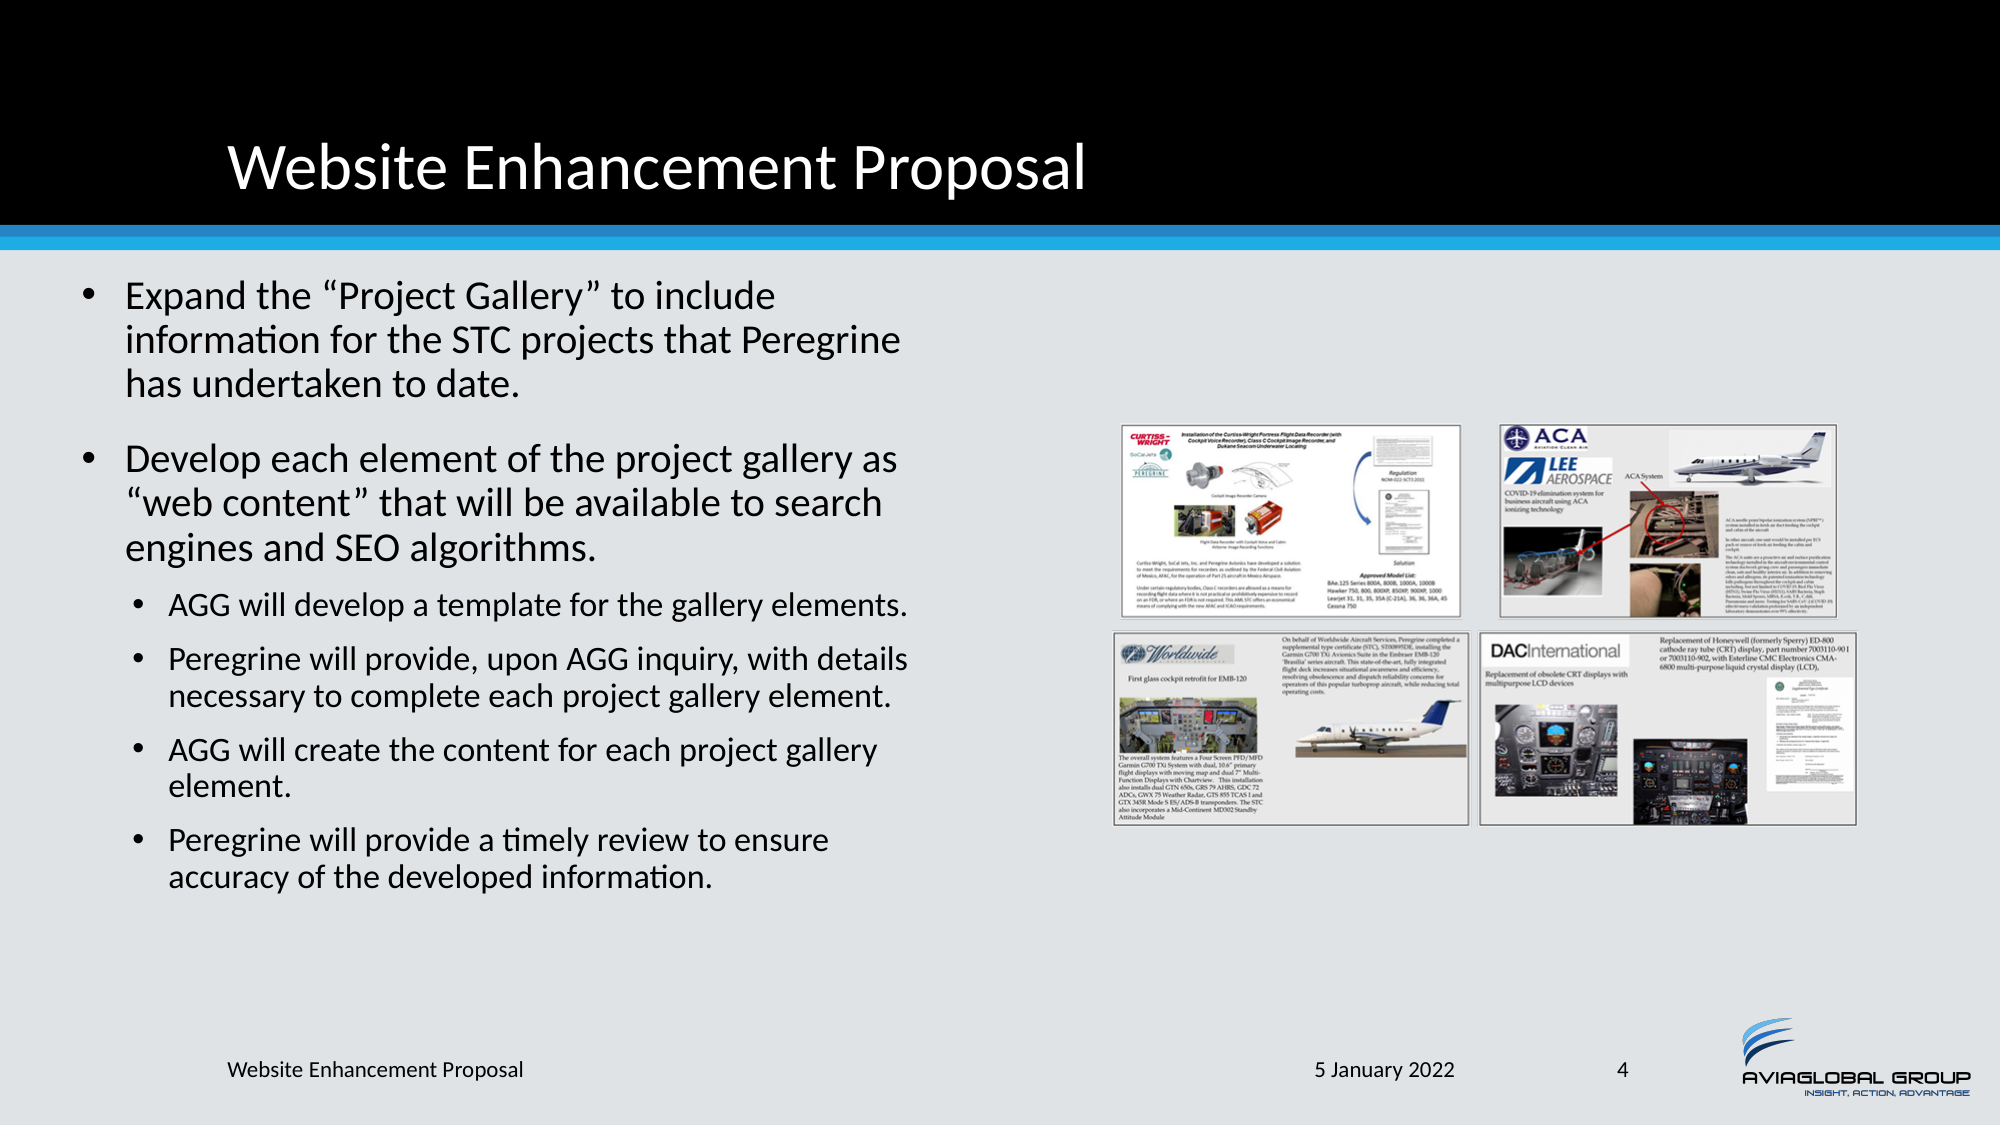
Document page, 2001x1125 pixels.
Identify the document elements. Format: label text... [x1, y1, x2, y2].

footer Website Enhancement Proposal [212, 1045, 1237, 1091]
title Website Enhancement Proposal [212, 41, 1788, 212]
list Expand the “Project Gallery” to include information for the STC projects that Peregrine has undertaken to date. Develop each element of the project gallery as “web content” that will be available to search engines and SEO algorithms. AGG will develop a template for the gallery elements. Peregrine will provide, upon AGG inquiry, with details necessary to complete each project gallery element. AGG will create the content for each project gallery element. Peregrine will provide a timely review to ensure accuracy of the developed information. [66, 266, 930, 980]
slide_number 4 [1537, 1045, 1709, 1091]
picture [1731, 1009, 1984, 1104]
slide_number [1263, 1045, 1507, 1091]
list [1112, 423, 1858, 827]
